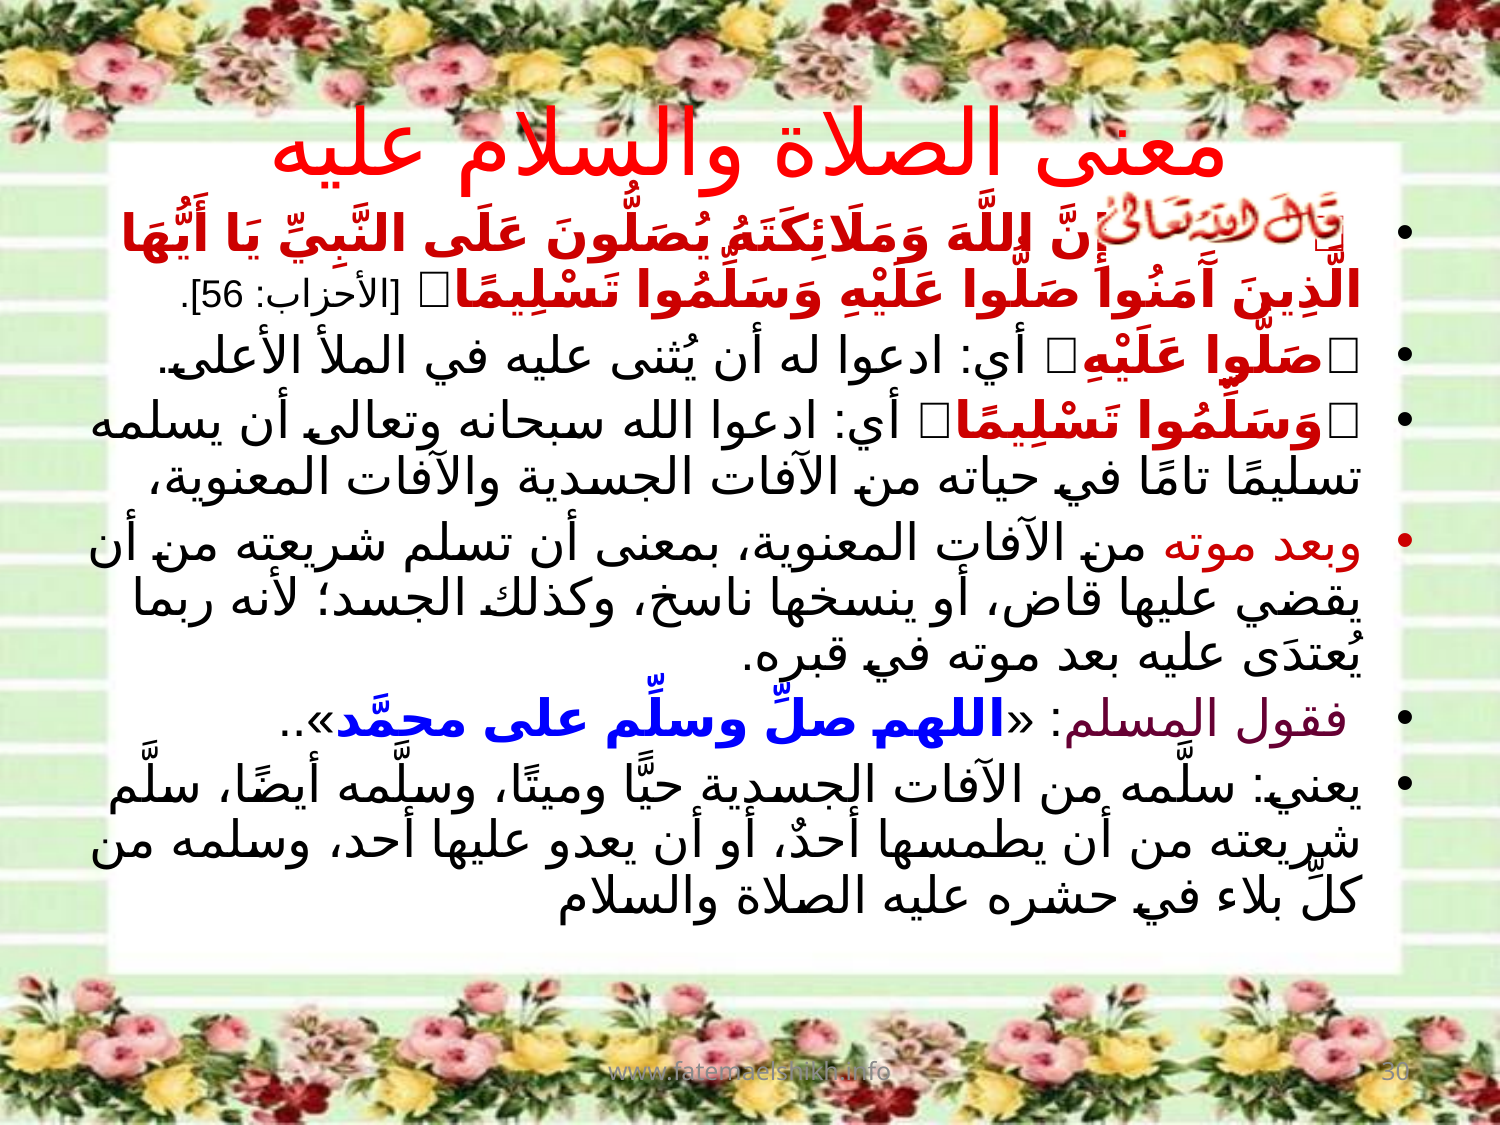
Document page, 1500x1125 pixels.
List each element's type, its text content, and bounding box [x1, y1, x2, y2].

title معنى الصلاة والسلام عليه [75, 45, 1425, 200]
picture [0, 0, 1500, 1125]
slide_number 30 [1074, 1042, 1425, 1103]
list  إِنَّ اللَّهَ وَمَلَائِكَتَهُ يُصَلُّونَ عَلَى النَّبِيِّ يَا أَيُّهَا الَّذِينَ آَمَنُوا صَلُّوا عَلَيْهِ وَسَلِّمُوا تَسْلِيمًا [الأحزاب: 56]. صَلُّوا عَلَيْهِ أي: ادعوا له أن يُثنى عليه في الملأ الأعلى. وَسَلِّمُوا تَسْلِيمًا أي: ادعوا الله سبحانه وتعالى أن يسلمه تسليمًا تامًا في حياته من الآفات الجسدية والآفات المعنوية، وبعد موته من الآفات المعنوية، بمعنى أن تسلم شريعته من أن يقضي عليها قاض، أو ينسخها ناسخ، وكذلك الجسد؛ لأنه ربما يُعتدَى عليه بعد موته في قبره. فقول المسلم: «اللهم صلِّ وسلِّم على محمَّد».. يعني: سلَّمه من الآفات الجسدية حيًّا وميتًا، وسلَّمه أيضًا، سلَّم شريعته من أن يطمسها أحدٌ، أو أن يعدو عليها أحد، وسلمه من كلِّ بلاء في حشره عليه الصلاة والسلام [62, 200, 1425, 1038]
footer www.fatemaelshikh.info [512, 1042, 988, 1103]
